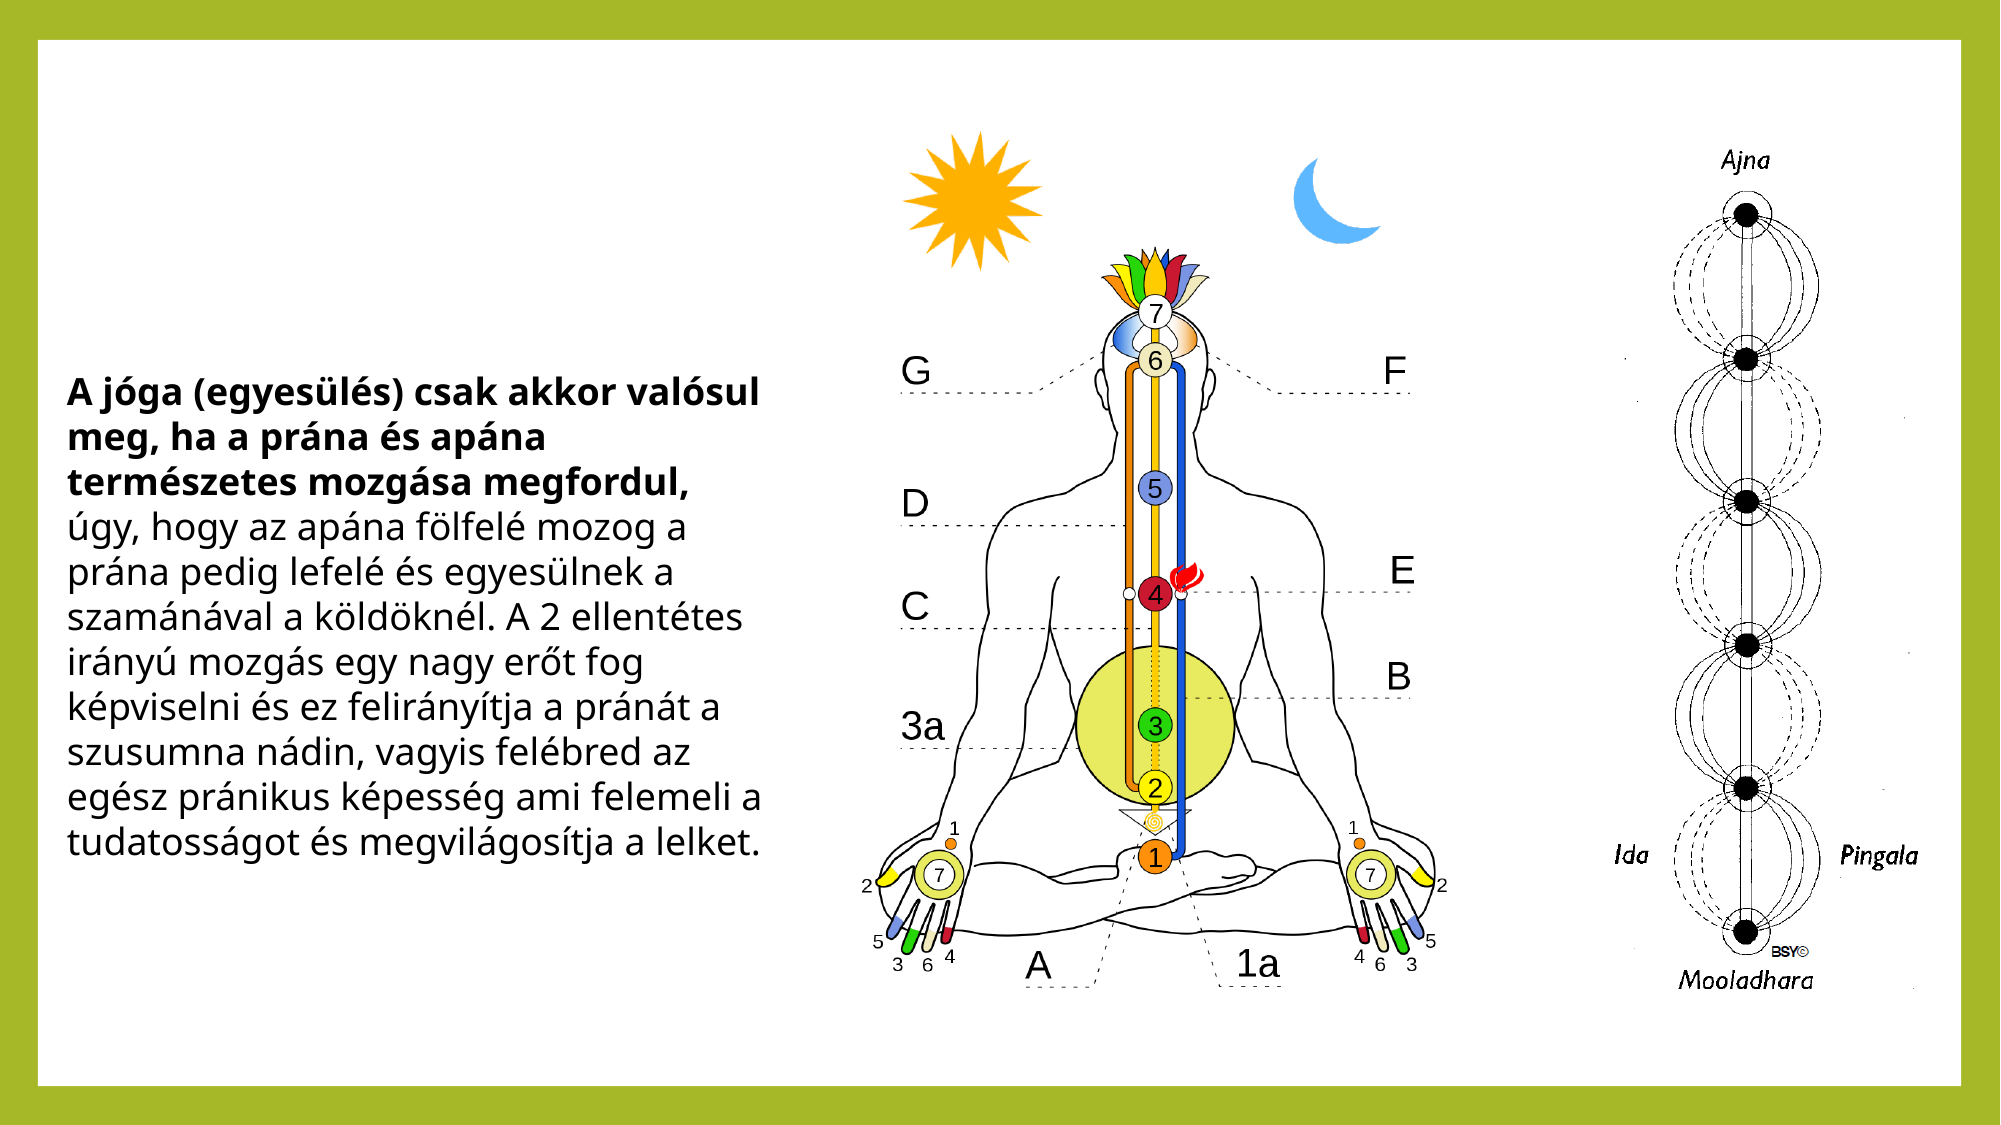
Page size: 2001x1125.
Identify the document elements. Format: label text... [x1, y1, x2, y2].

text_box A jóga (egyesülés) csak akkor valósul meg, ha a prána és apána természetes mozgása megfordul, úgy, hogy az apána fölfelé mozog a prána pedig lefelé és egyesülnek a szamánával a köldöknél. A 2 ellentétes irányú mozgás egy nagy erőt fog képviselni és ez felirányítja a pránát a szusumna nádin, vagyis felébred az egész pránikus képesség ami felemeli a tudatosságot és megvilágosítja a lelket. [52, 360, 781, 916]
picture [1605, 134, 1949, 1028]
picture [786, 42, 1523, 1083]
